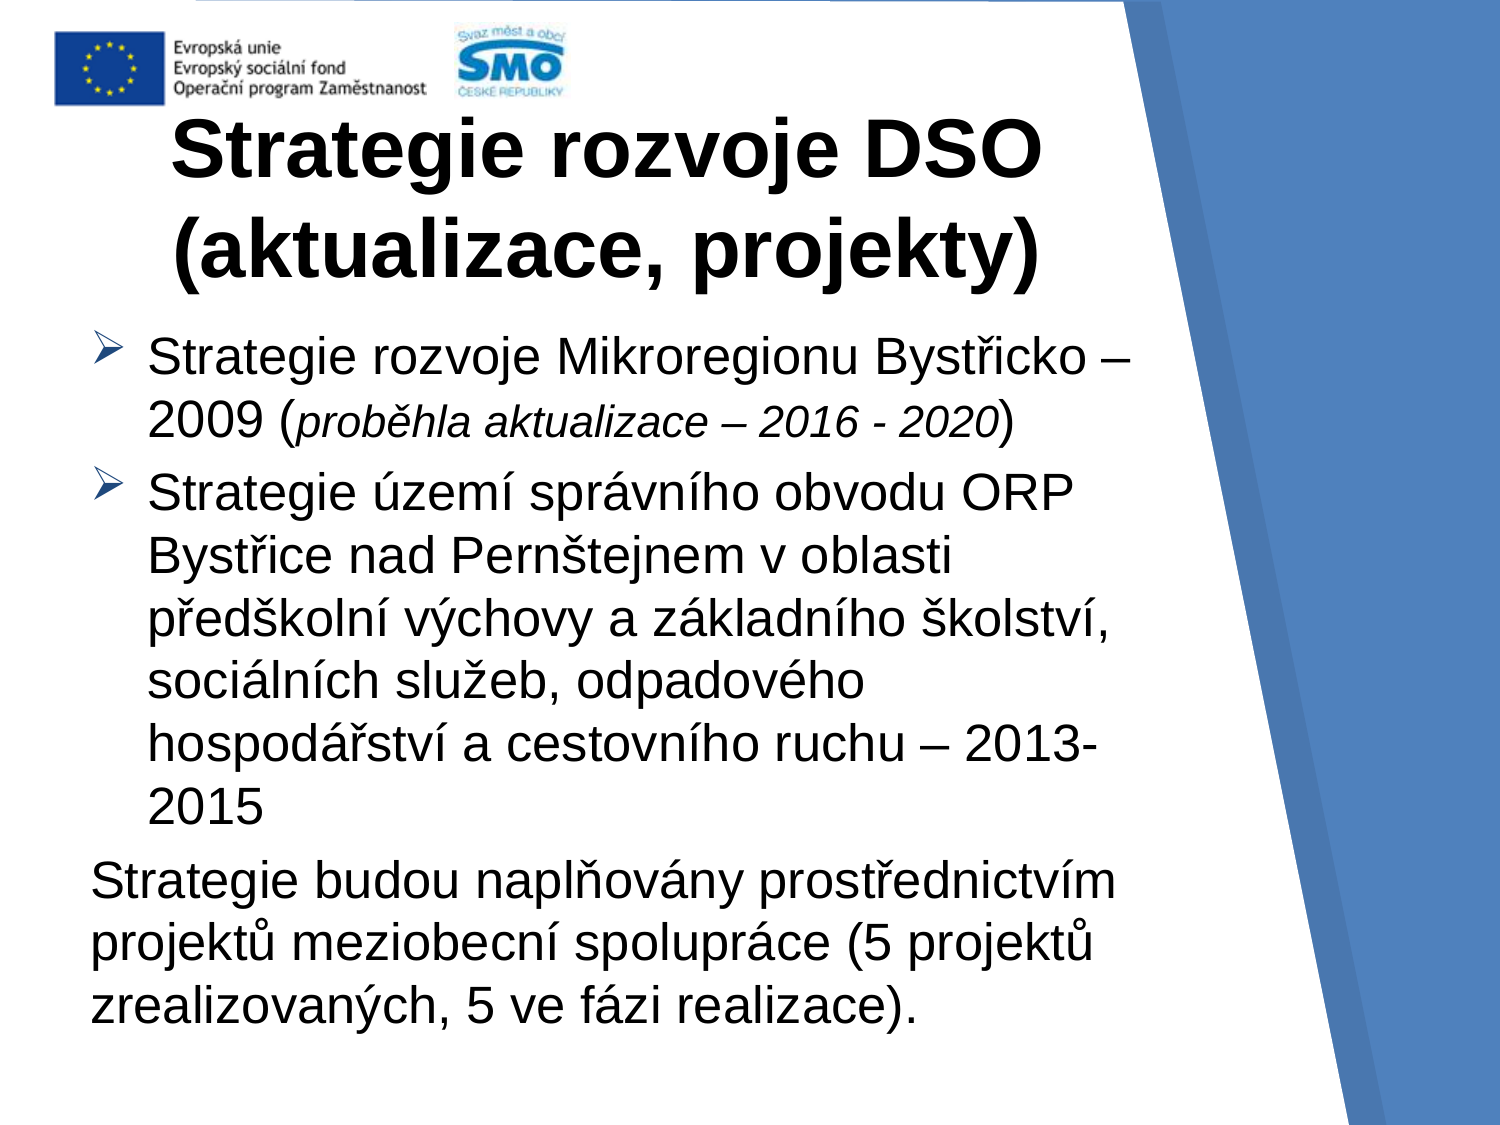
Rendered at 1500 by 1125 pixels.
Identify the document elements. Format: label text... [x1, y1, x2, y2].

picture [53, 30, 427, 108]
picture [454, 22, 571, 100]
title Strategie rozvoje DSO (aktualizace, projekty) [75, 125, 1140, 263]
list Strategie rozvoje Mikroregionu Bystřicko – 2009 (proběhla aktualizace – 2016 - 2020) Strategie území správního obvodu ORP Bystřice nad Pernštejnem v oblasti předškolní výchovy a základního školství, sociálních služeb, odpadového hospodářství a cestovního ruchu – 2013-2015 Strategie budou naplňovány prostřednictvím projektů meziobecní spolupráce (5 projektů zrealizovaných, 5 ve fázi realizace). [75, 314, 1176, 1057]
